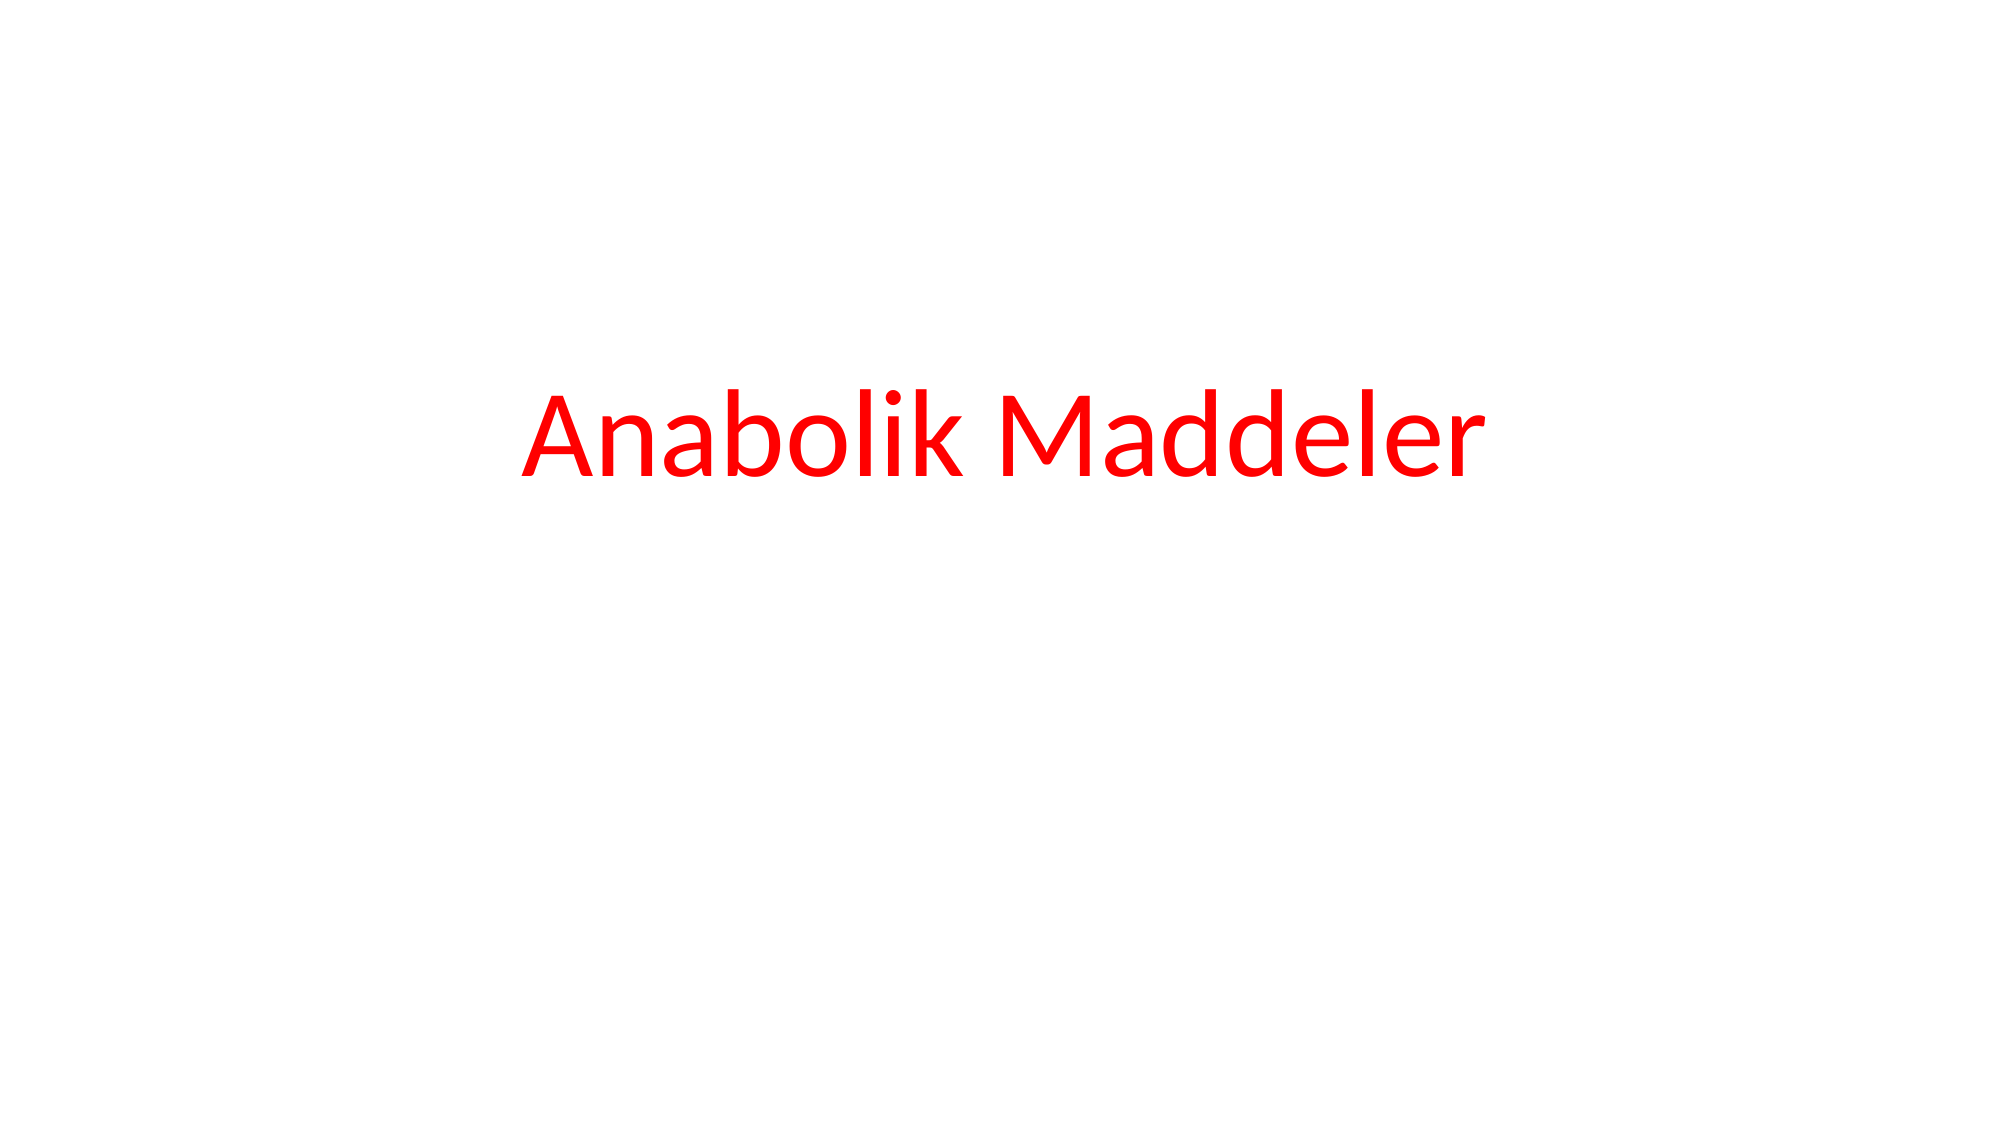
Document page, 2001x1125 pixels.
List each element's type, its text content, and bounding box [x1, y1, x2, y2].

list Anabolik Maddeler [296, 360, 1715, 729]
